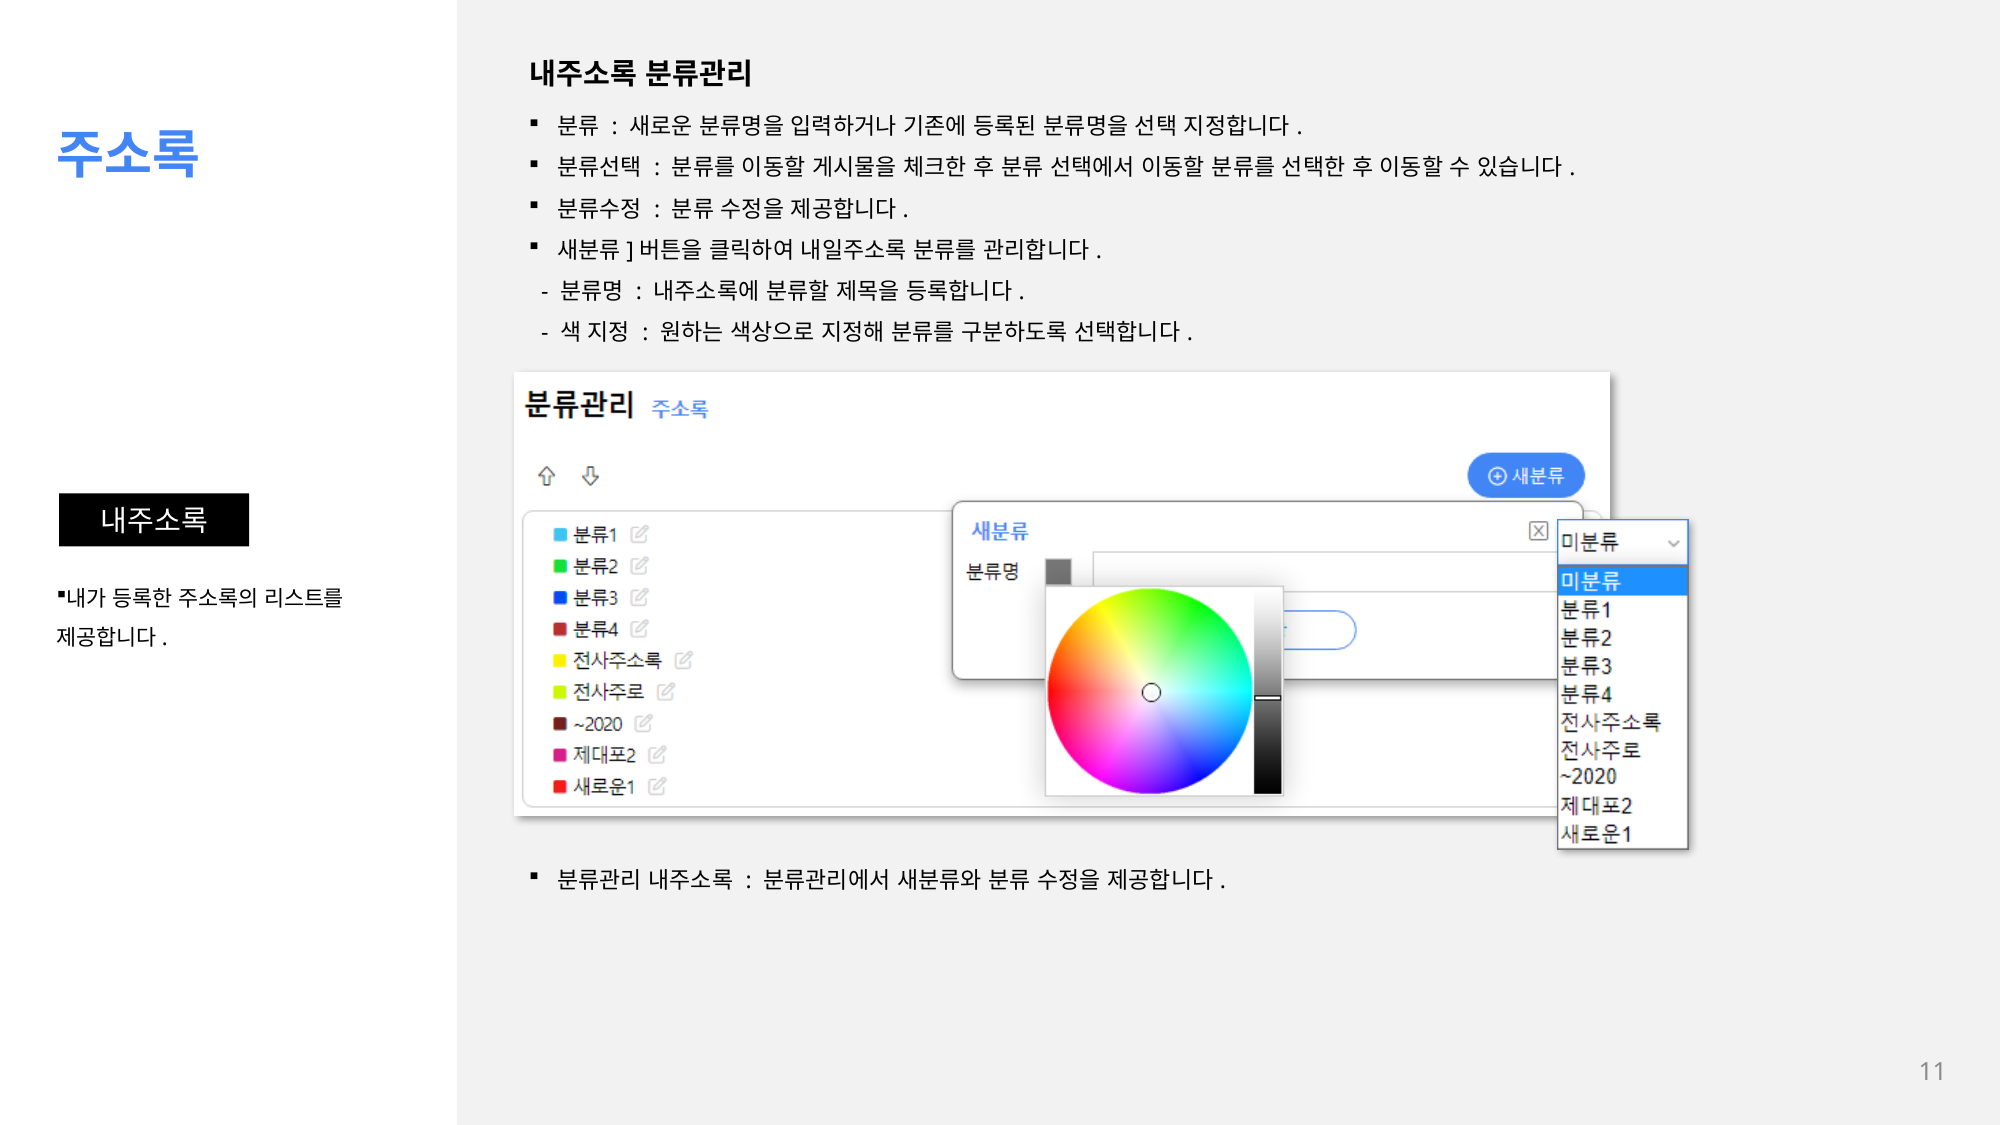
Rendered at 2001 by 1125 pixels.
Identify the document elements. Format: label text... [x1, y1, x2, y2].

text_box 내주소록 분류관리 [514, 30, 869, 90]
text_box 분류관리 내주소록 : 분류관리에서 새분류와 분류 수정을 제공합니다. [514, 844, 1926, 901]
text_box 내주소록 [58, 492, 250, 548]
text_box 주소록 [41, 114, 410, 192]
text_box 분류 : 새로운 분류명을 입력하거나 기존에 등록된 분류명을 선택 지정합니다. 분류선택 : 분류를 이동할 게시물을 체크한 후 분류 선택에서 이동할 분류를 선택한 후 이동할 수 있습니다. 분류수정 : 분류 수정을 제공합니다. 새분류]버튼을 클릭하여 내일주소록 분류를 관리합니다. - 분류명 : 내주소록에 분류할 제목을 등록합니다. - 색 지정 : 원하는 색상으로 지정해 분류를 구분하도록 선택합니다. [514, 90, 1926, 353]
picture [514, 372, 1689, 850]
text_box 내가 등록한 주소록의 리스트를 제공합니다. [41, 563, 457, 657]
